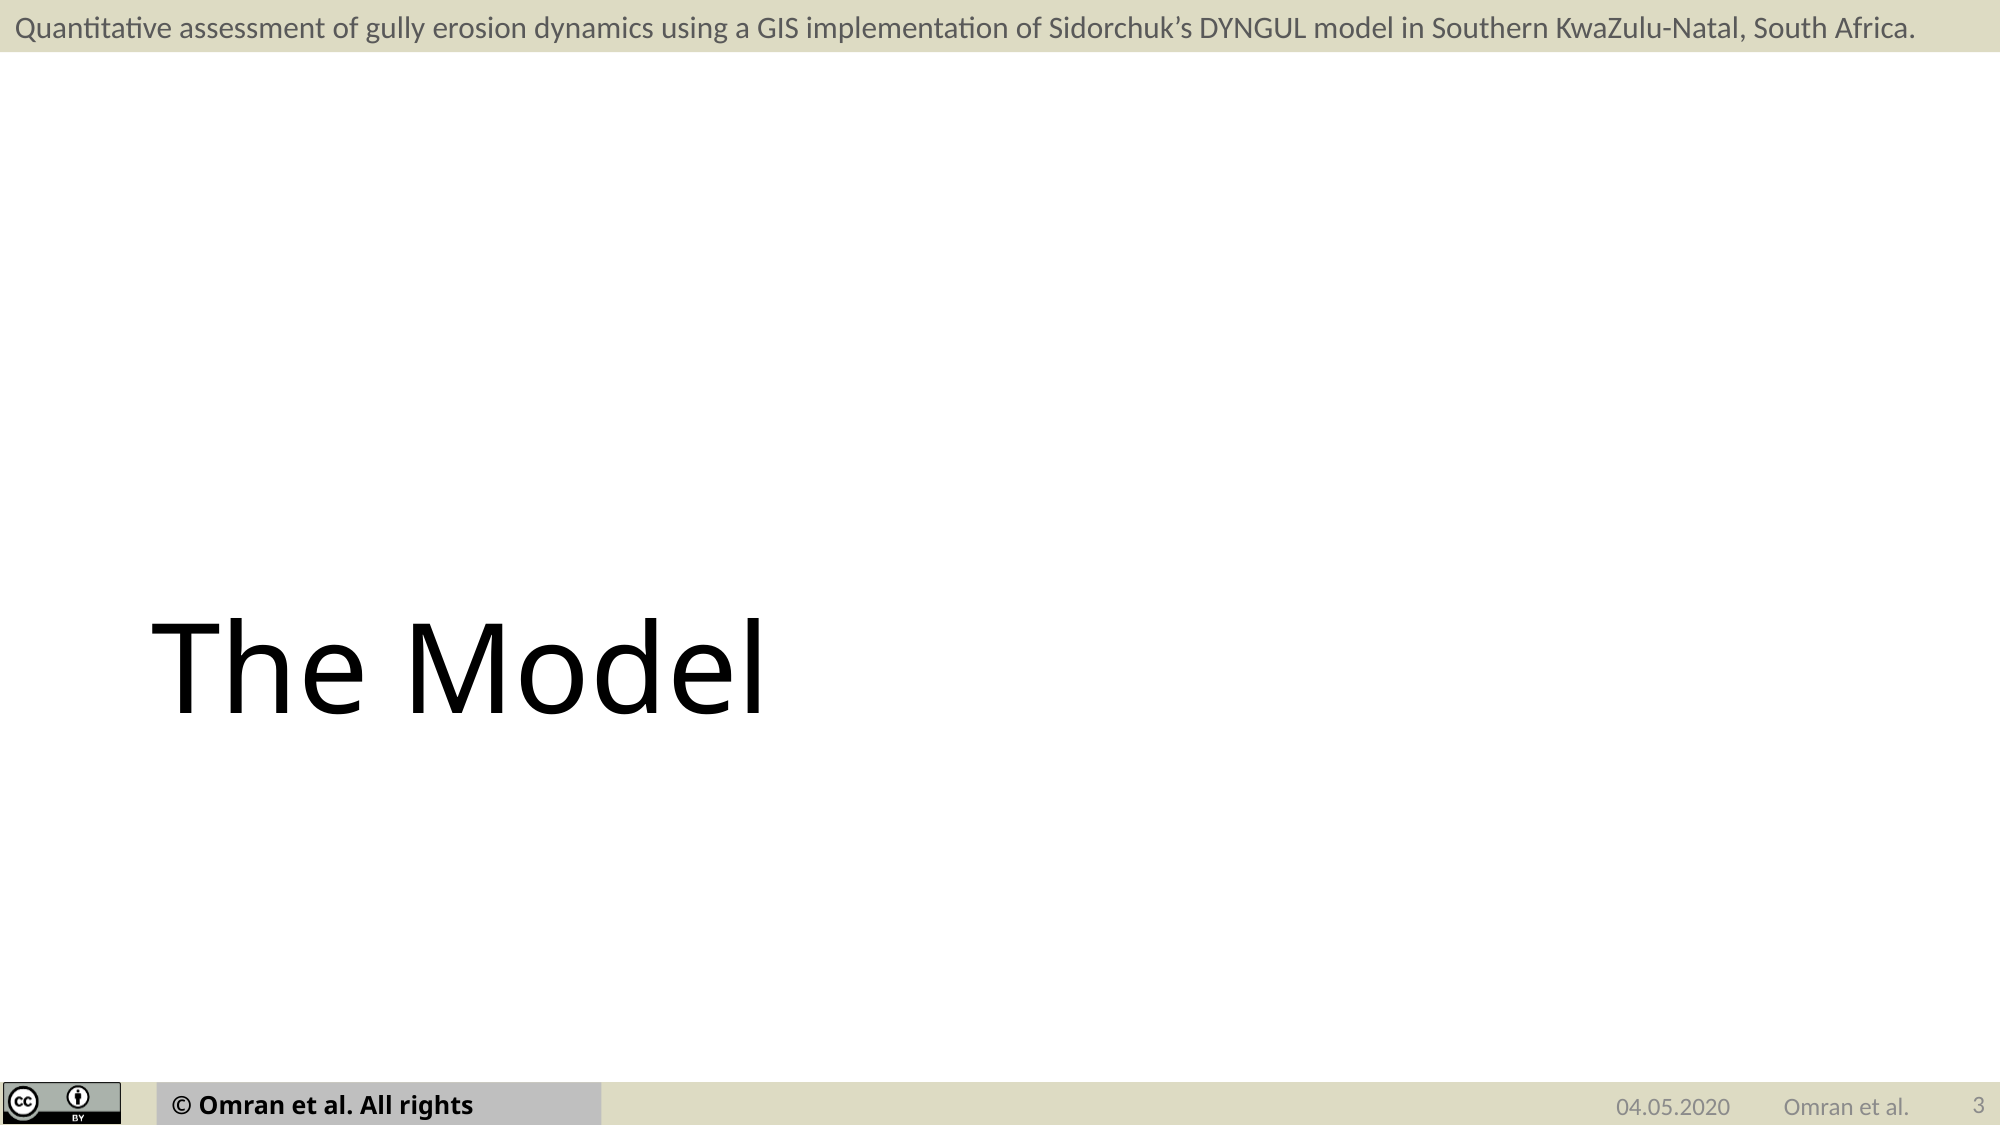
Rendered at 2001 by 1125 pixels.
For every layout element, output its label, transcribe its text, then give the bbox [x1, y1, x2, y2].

picture [3, 1082, 121, 1124]
slide_number 3 [1943, 1083, 2000, 1124]
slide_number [1601, 1085, 1751, 1125]
footer Omran et al. [1764, 1085, 1931, 1125]
title The Model [136, 280, 1862, 749]
